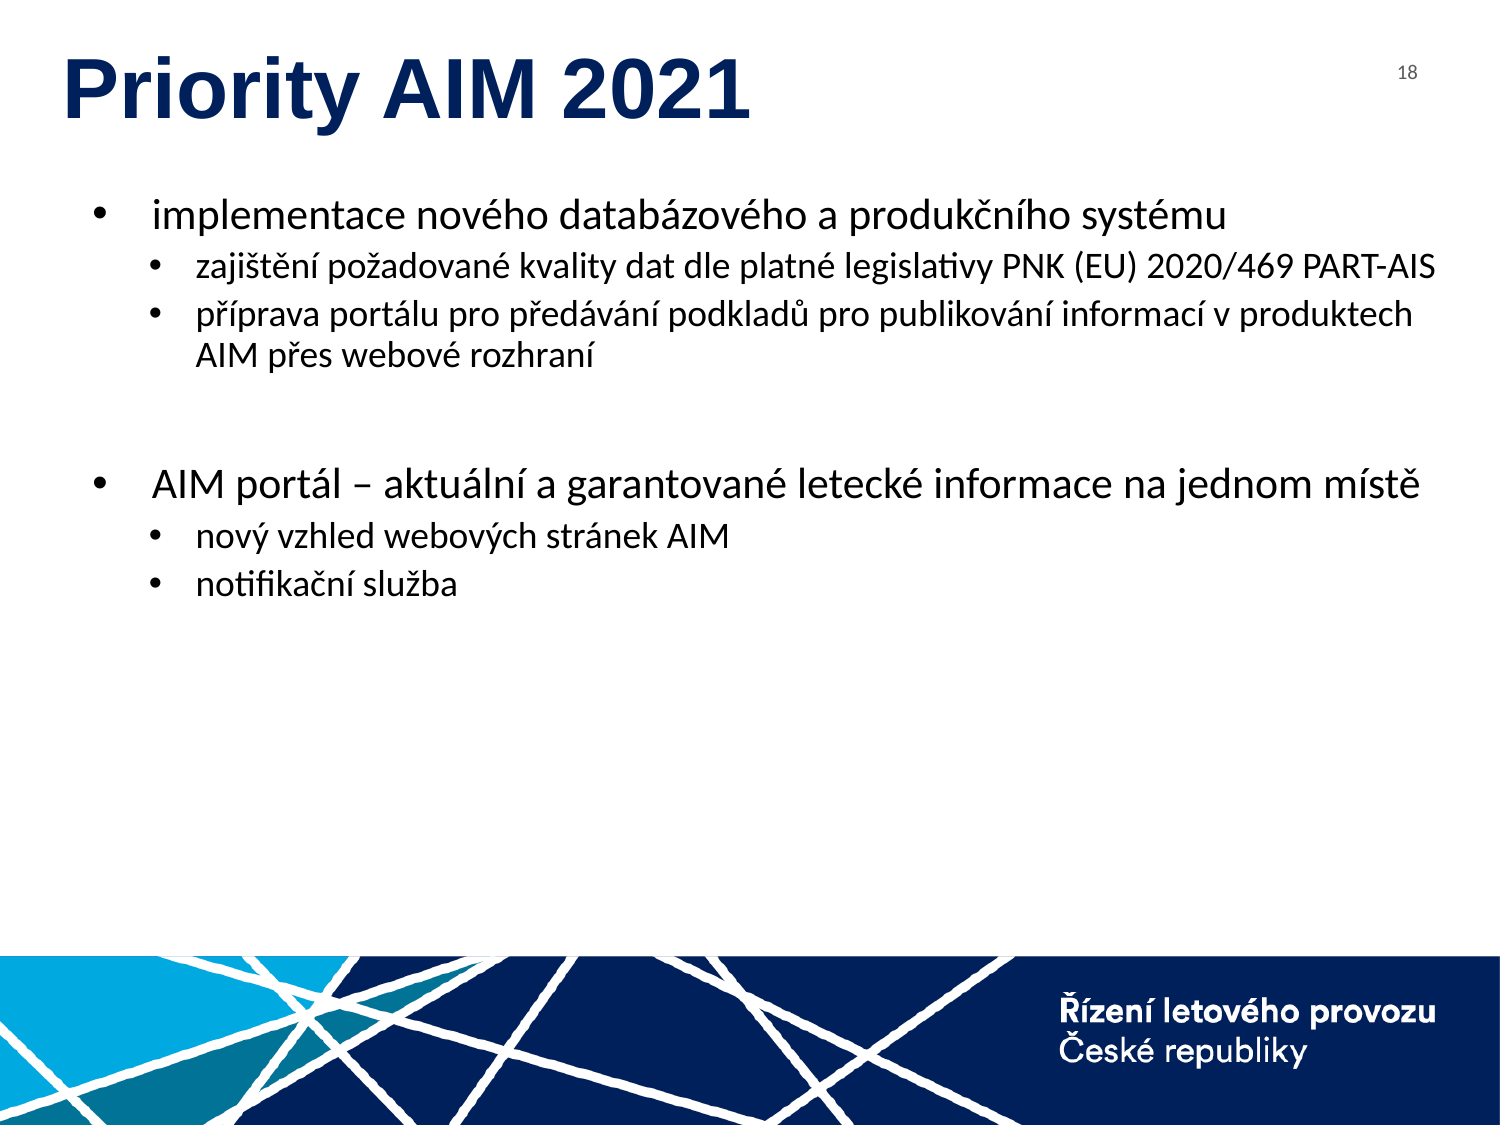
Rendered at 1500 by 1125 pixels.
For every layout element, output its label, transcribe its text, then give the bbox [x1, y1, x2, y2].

picture [0, 954, 1500, 1125]
list implementace nového databázového a produkčního systému zajištění požadované kvality dat dle platné legislativy PNK (EU) 2020/469 PART-AIS příprava portálu pro předávání podkladů pro publikování informací v produktech AIM přes webové rozhraní AIM portál – aktuální a garantované letecké informace na jednom místě nový vzhled webových stránek AIM notifikační služba [77, 183, 1460, 945]
title Priority AIM 2021 [47, 37, 1460, 153]
